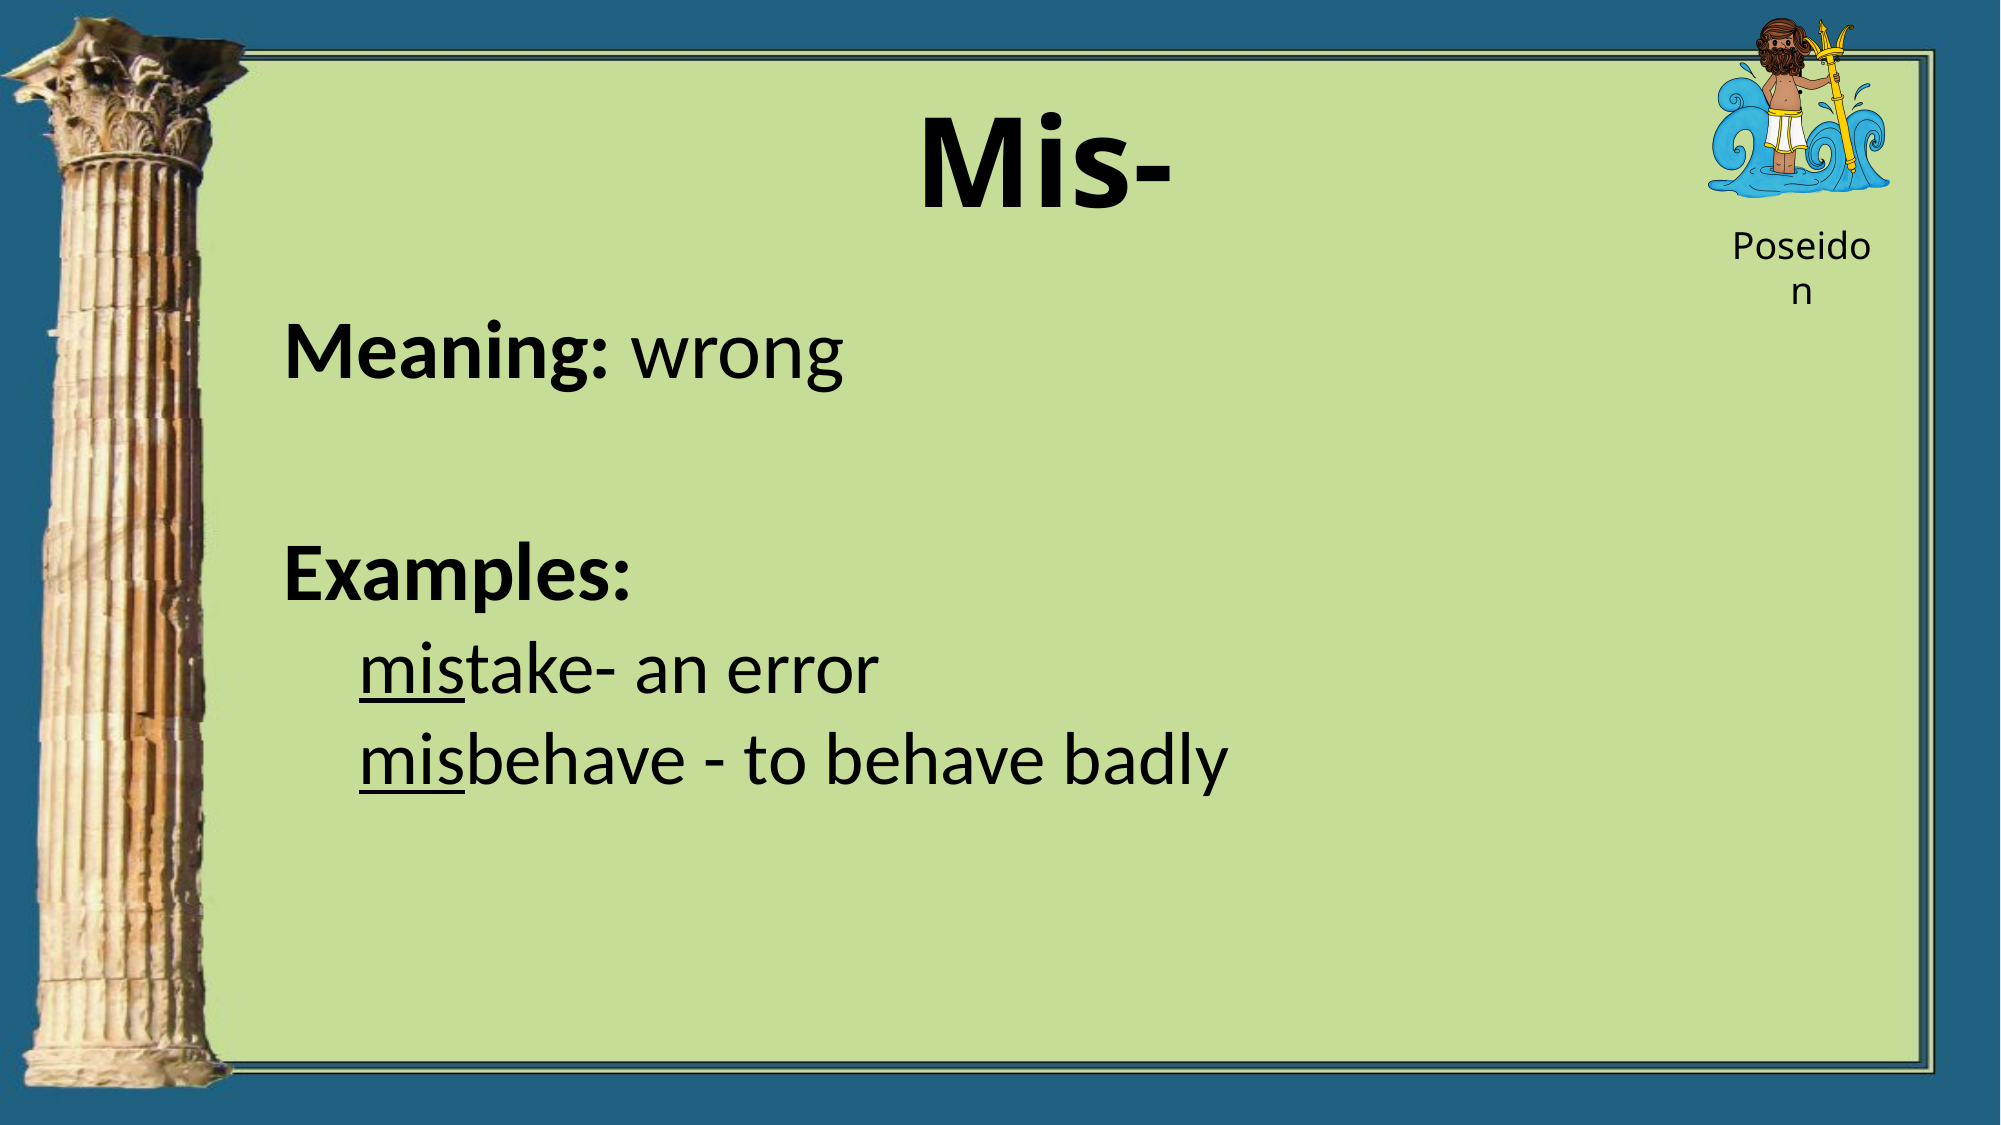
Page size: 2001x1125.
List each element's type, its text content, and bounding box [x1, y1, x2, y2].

text_box Poseidon [1708, 214, 1896, 320]
list Meaning: wrong Examples: mistake- an error misbehave - to behave badly [268, 299, 1907, 1018]
title Mis- [181, 58, 1907, 276]
picture [0, 0, 2001, 1125]
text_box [1708, 17, 1890, 198]
